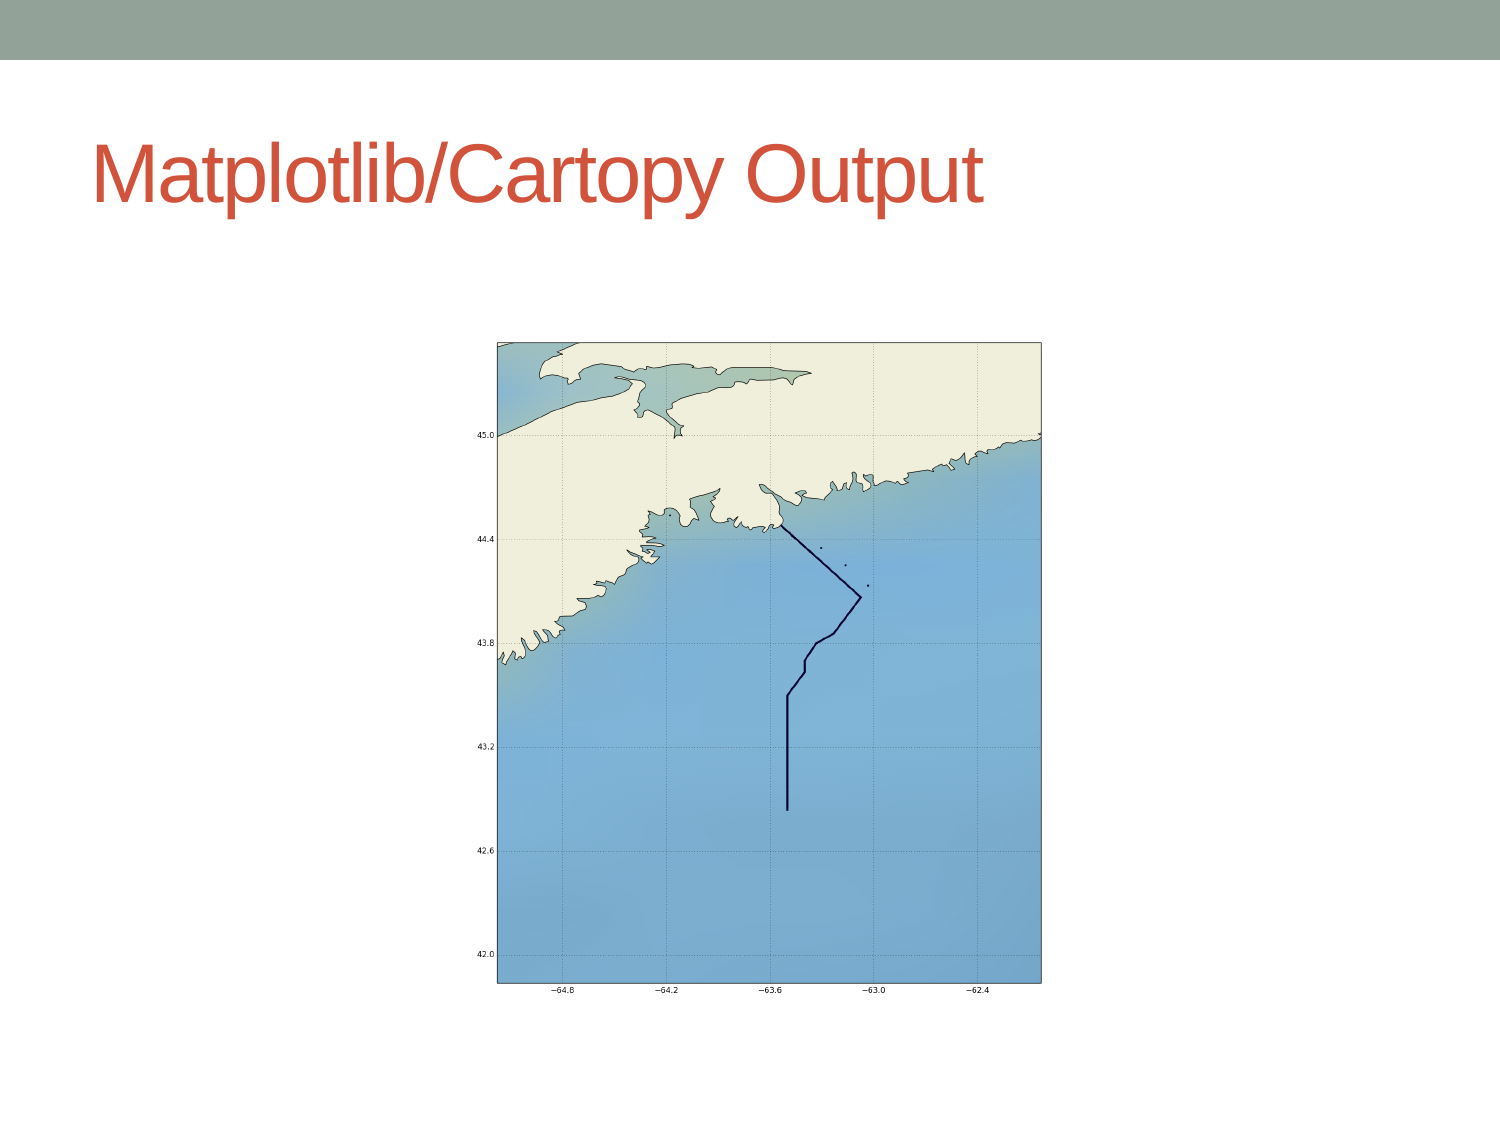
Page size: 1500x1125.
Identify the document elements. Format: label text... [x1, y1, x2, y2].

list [74, 262, 1426, 1063]
title Matplotlib/Cartopy Output [75, 87, 1425, 250]
